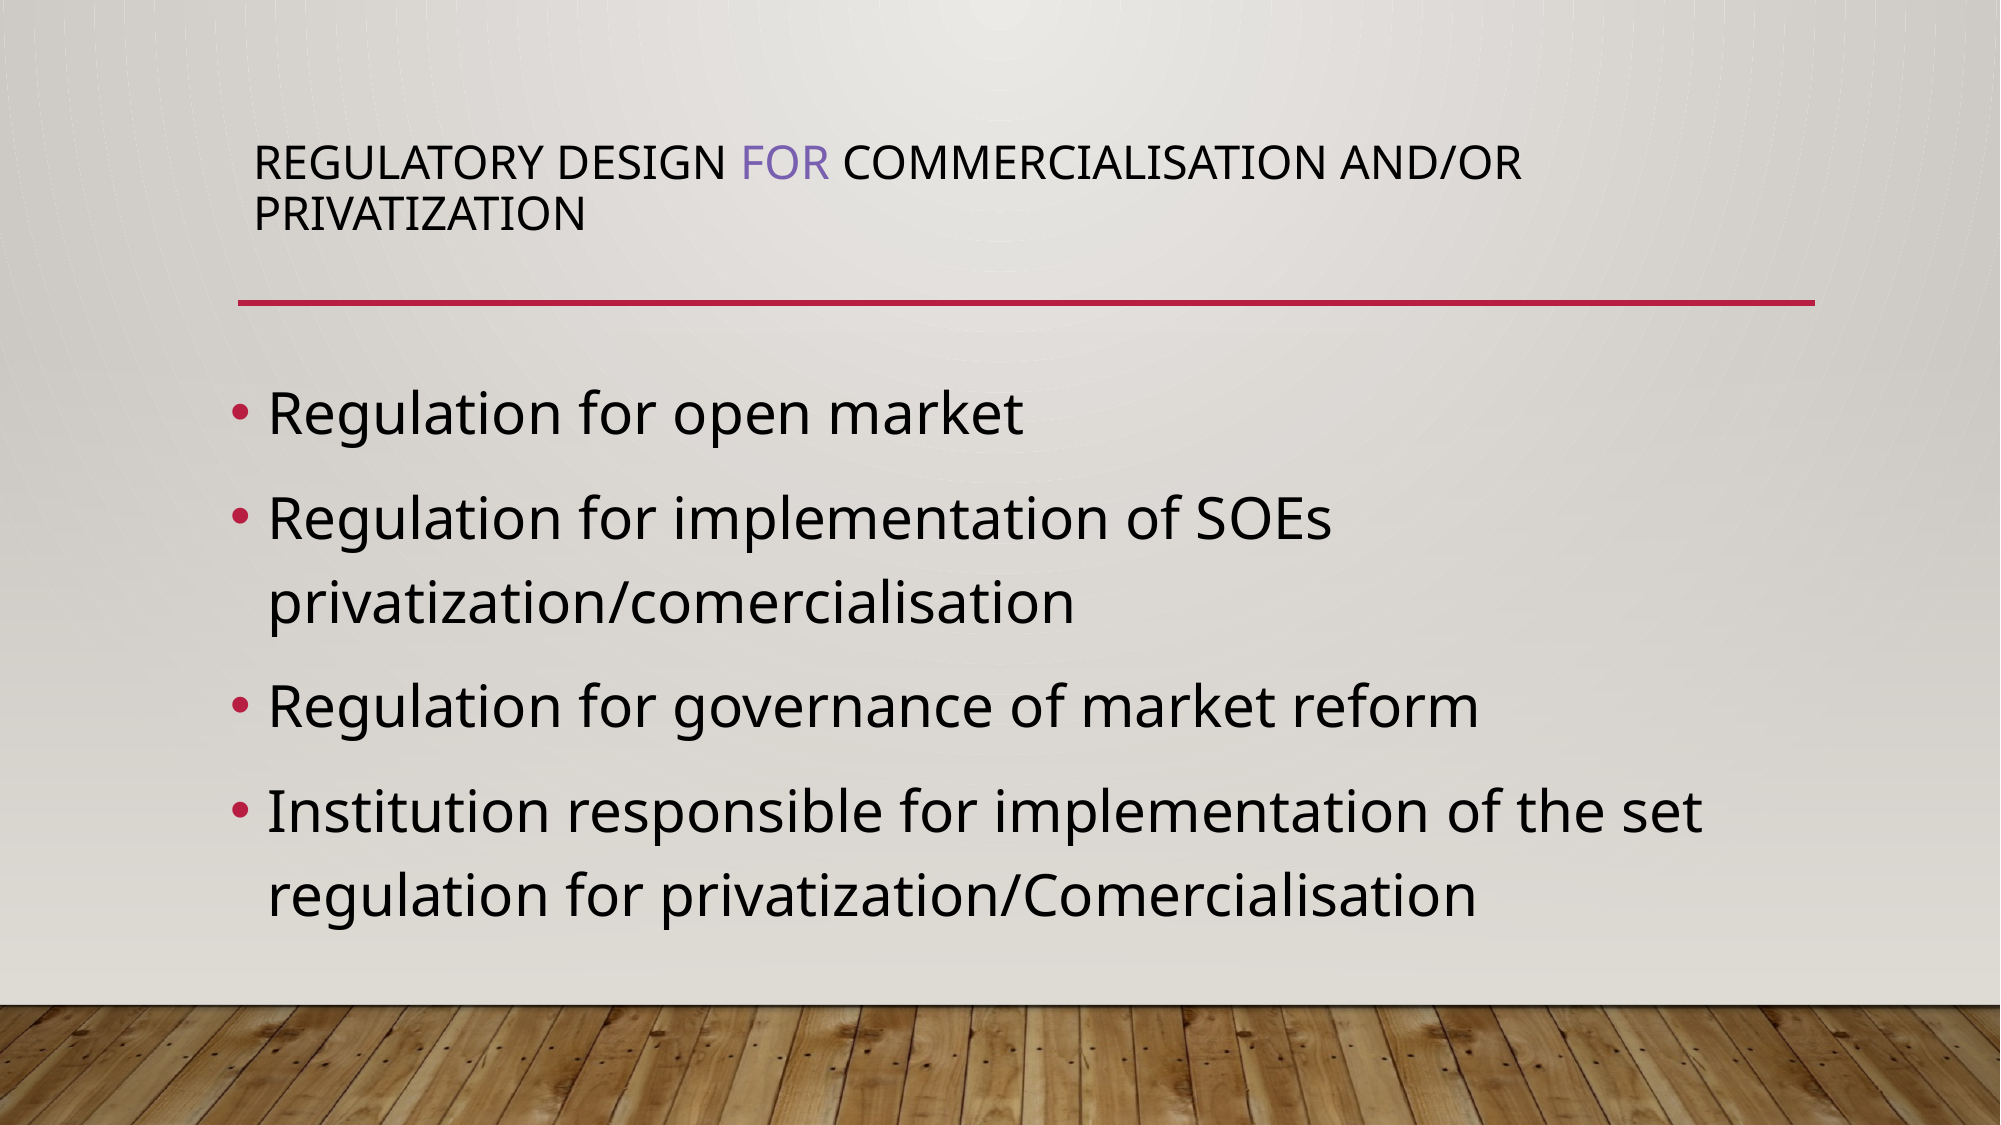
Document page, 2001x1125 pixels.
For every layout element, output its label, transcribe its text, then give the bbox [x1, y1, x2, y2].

picture [0, 1005, 2000, 1125]
title Regulatory design for commercialisation and/or privatization [238, 131, 1814, 305]
list Regulation for open market Regulation for implementation of SOEs privatization/comercialisation Regulation for governance of market reform Institution responsible for implementation of the set regulation for privatization/Comercialisation [214, 354, 1836, 992]
